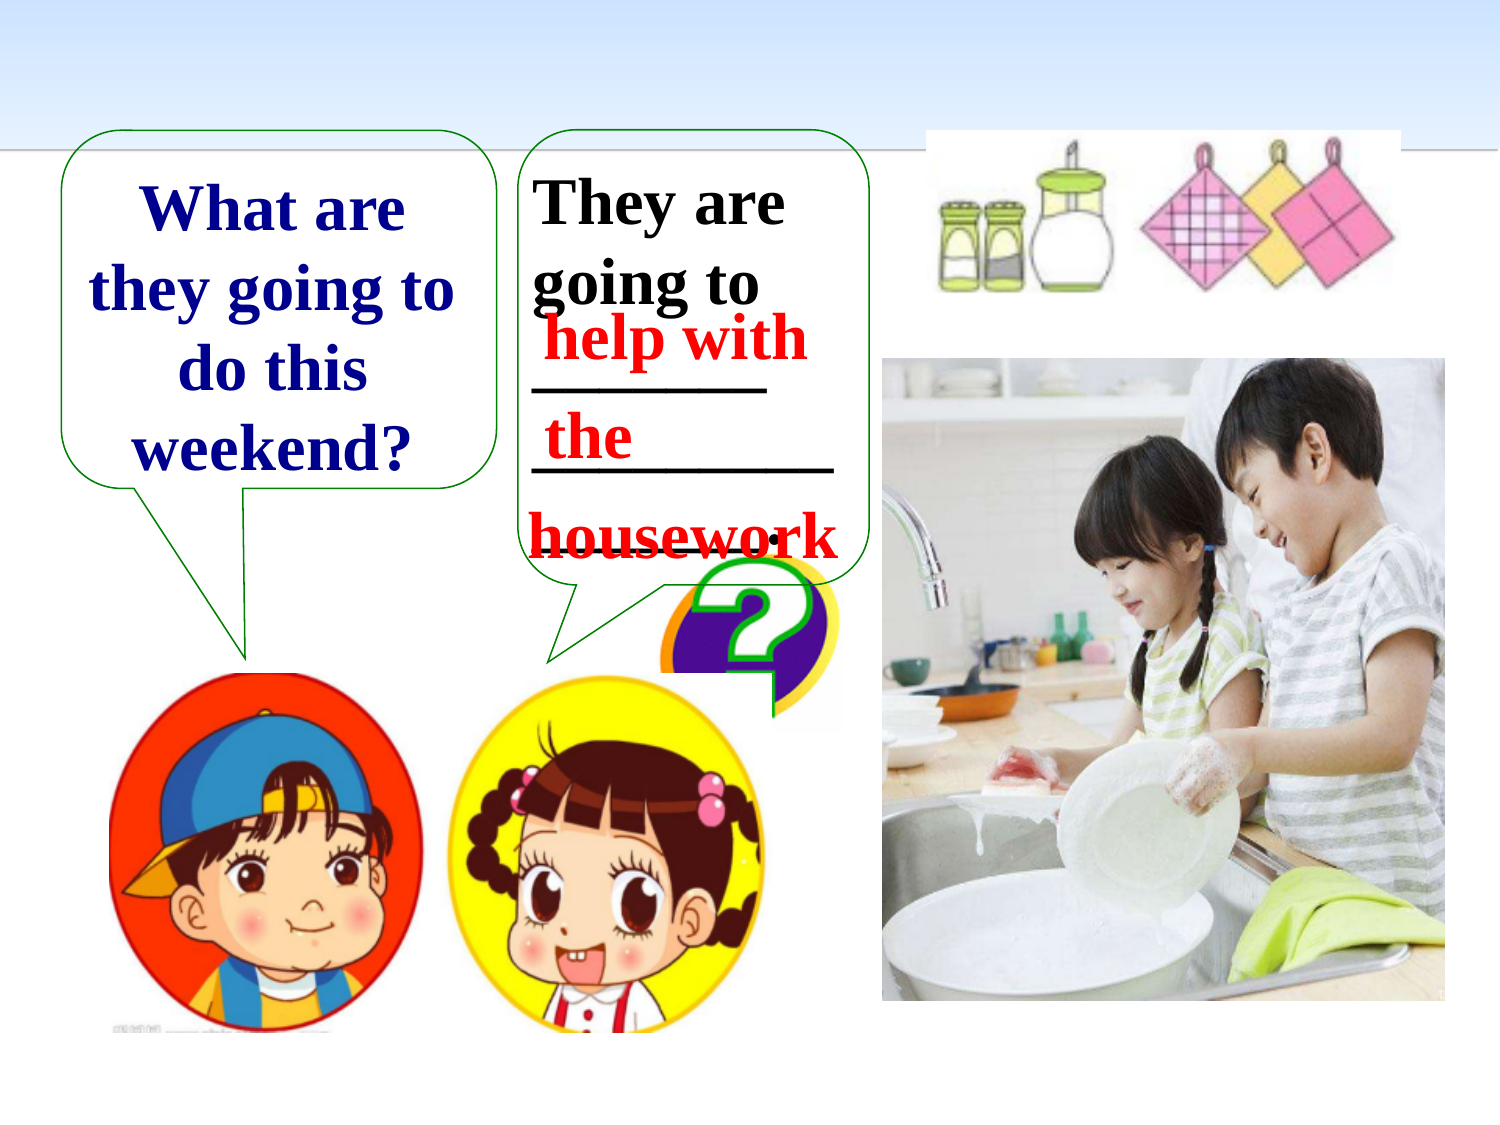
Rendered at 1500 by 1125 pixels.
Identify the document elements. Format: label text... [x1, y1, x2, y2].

text_box help with the housework [513, 265, 950, 580]
text_box [547, 580, 650, 663]
text_box What are they going to do this weekend? [61, 156, 484, 492]
text_box [72, 130, 497, 466]
picture [109, 672, 772, 1033]
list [656, 550, 844, 733]
picture [926, 130, 1402, 319]
text_box [532, 129, 855, 150]
picture [882, 358, 1446, 1001]
text_box They are going to _______ _________ _______. [517, 150, 870, 265]
text_box [136, 492, 246, 659]
